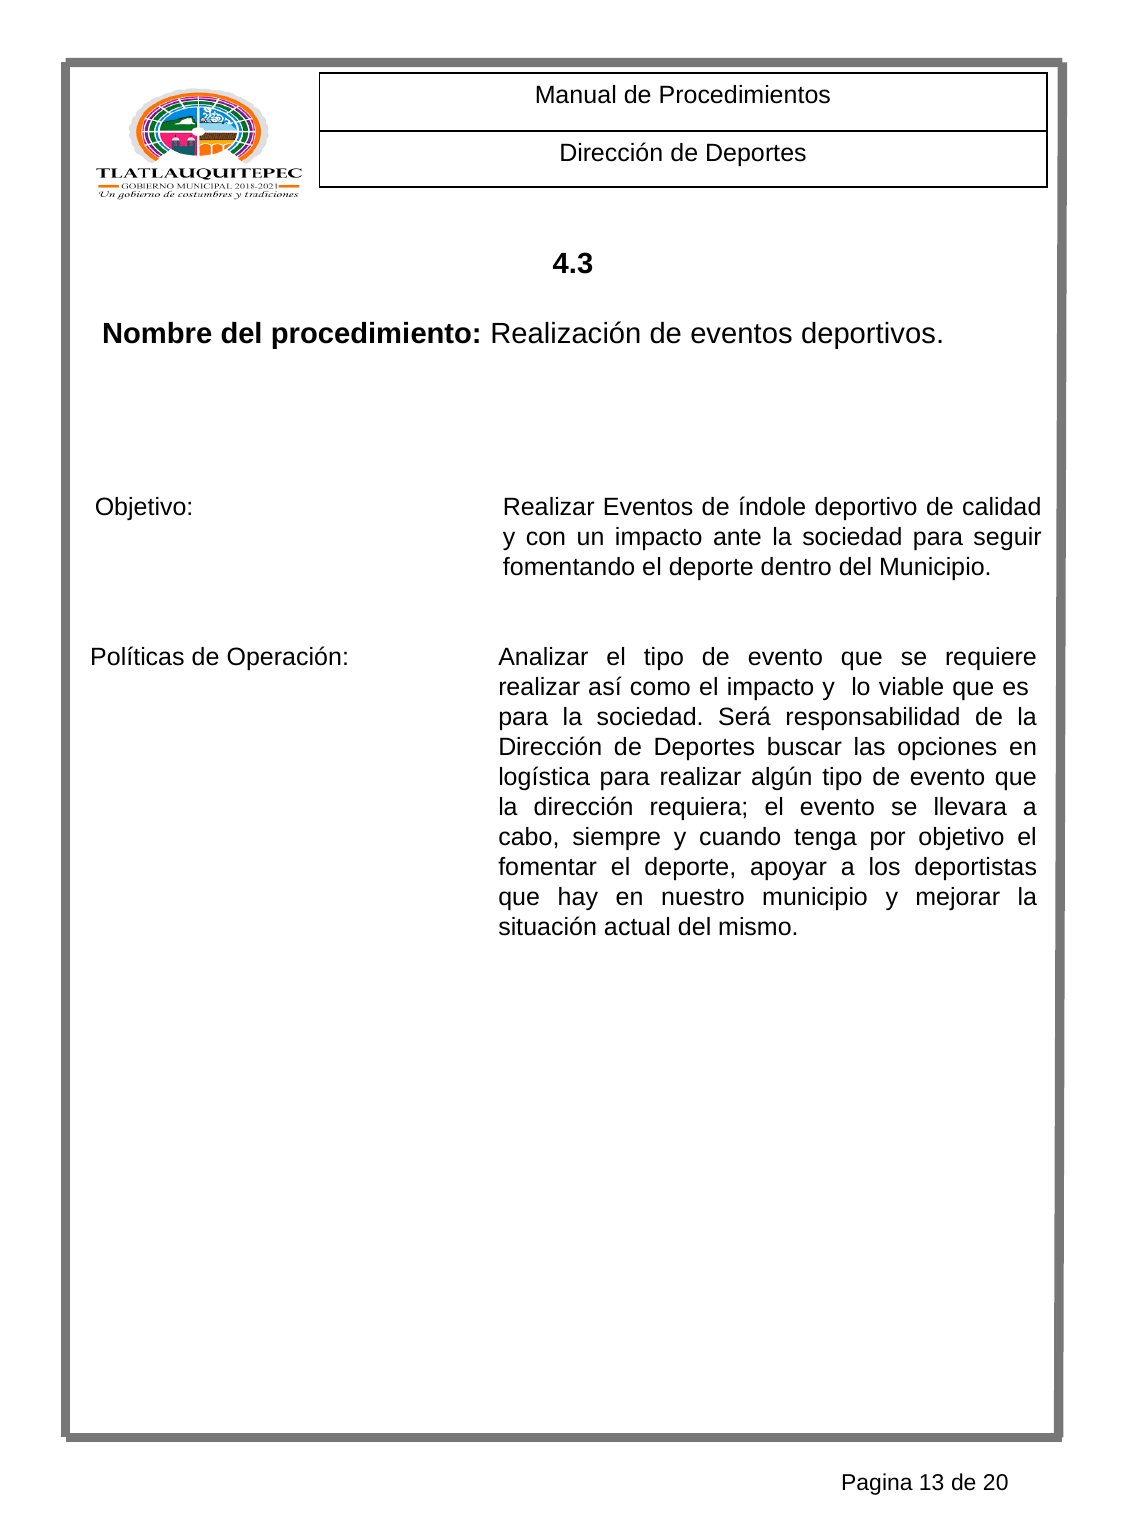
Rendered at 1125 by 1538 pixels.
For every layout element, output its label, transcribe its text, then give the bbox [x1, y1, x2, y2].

table_header Objetivo: [85, 491, 491, 586]
table_cell Dirección de Deportes [320, 132, 1046, 186]
text_box 4.3 Nombre del procedimiento: Realización de eventos deportivos. [87, 237, 1059, 357]
picture [88, 74, 309, 214]
table_header Realizar Eventos de índole deportivo de calidad y con un impacto ante la sociedad para seguir fomentando el deporte dentro del Municipio. [493, 491, 1053, 586]
table_header Analizar el tipo de evento que se requiere realizar así como el impacto y lo viable que es para la sociedad. Será responsabilidad de la Dirección de Deportes buscar las opciones en logística para realizar algún tipo de evento que la dirección requiera; el evento se llevara a cabo, siempre y cuando tenga por objetivo el fomentar el deporte, apoyar a los deportistas que hay en nuestro municipio y mejorar la situación actual del mismo. [487, 642, 1048, 960]
table_header Pagina 13 de 20 [827, 1463, 1064, 1520]
table_header Políticas de Operación: [79, 641, 487, 961]
table_header Manual de Procedimientos [320, 74, 1046, 130]
